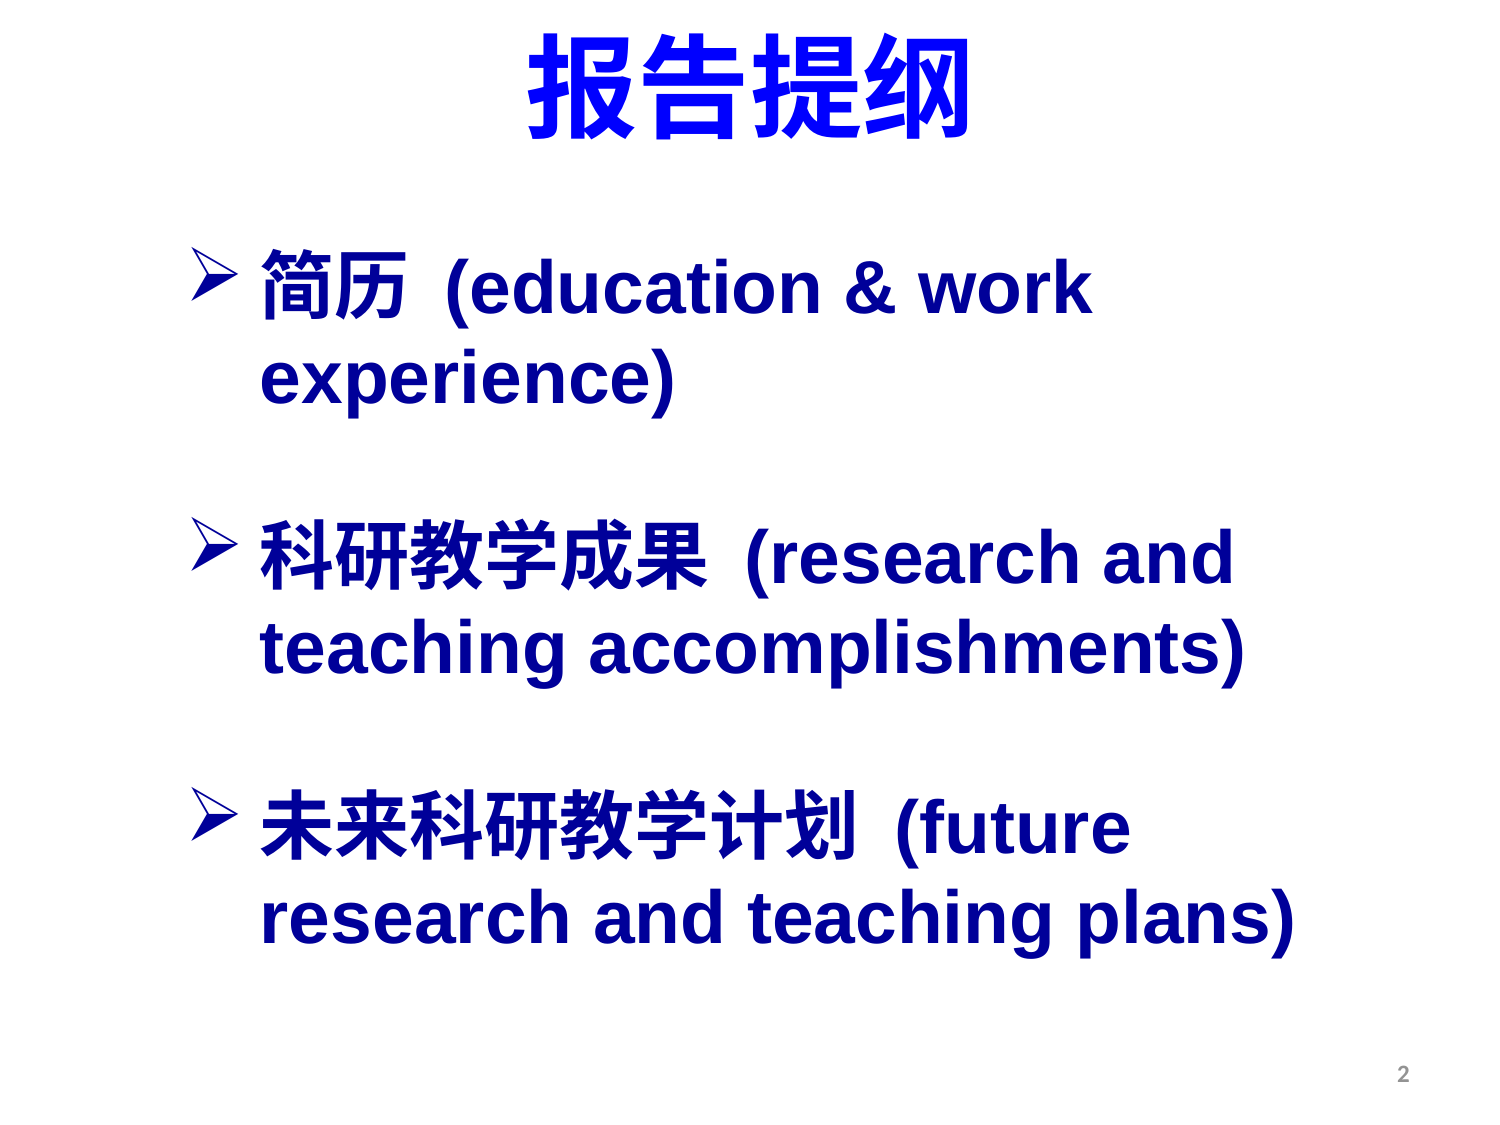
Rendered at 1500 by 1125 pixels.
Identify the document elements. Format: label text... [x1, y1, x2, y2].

text_box 简历 (education & work experience) 科研教学成果 (research and teaching accomplishments) 未来科研教学计划 (future research and teaching plans) [171, 231, 1329, 967]
slide_number 2 [1074, 1042, 1425, 1103]
title 报告提纲 [0, 0, 1500, 173]
